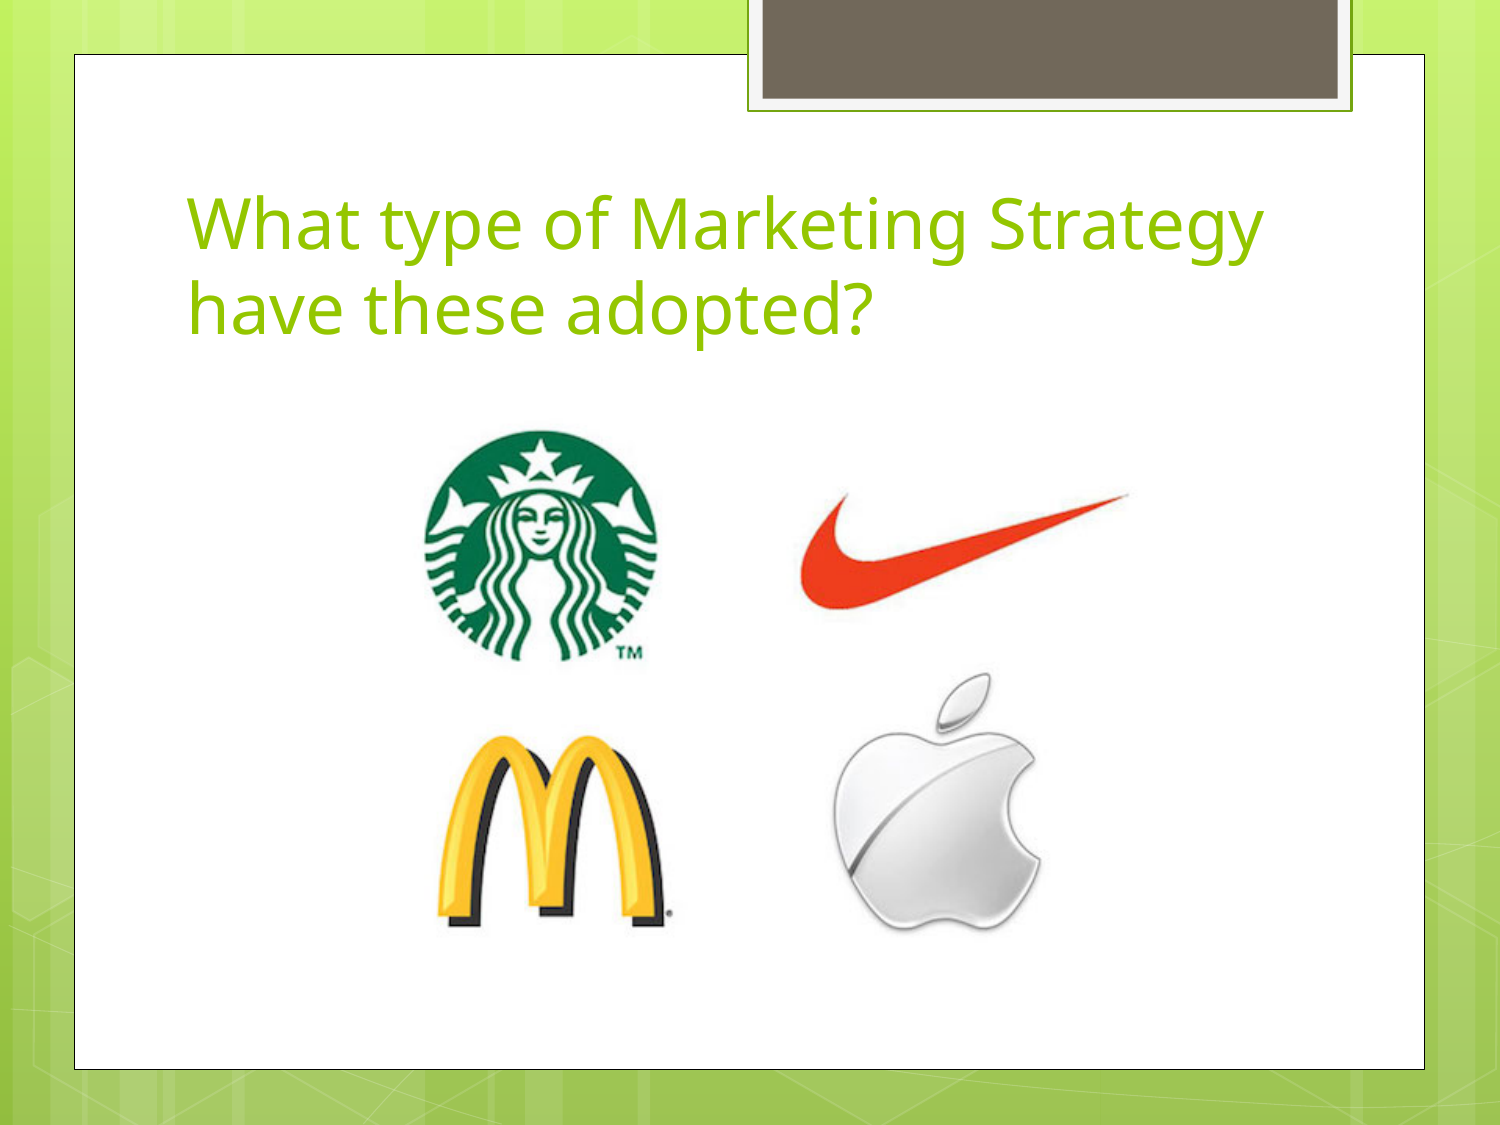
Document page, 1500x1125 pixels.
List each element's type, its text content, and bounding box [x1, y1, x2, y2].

title What type of Marketing Strategy have these adopted? [171, 168, 1324, 357]
picture [312, 399, 1173, 976]
